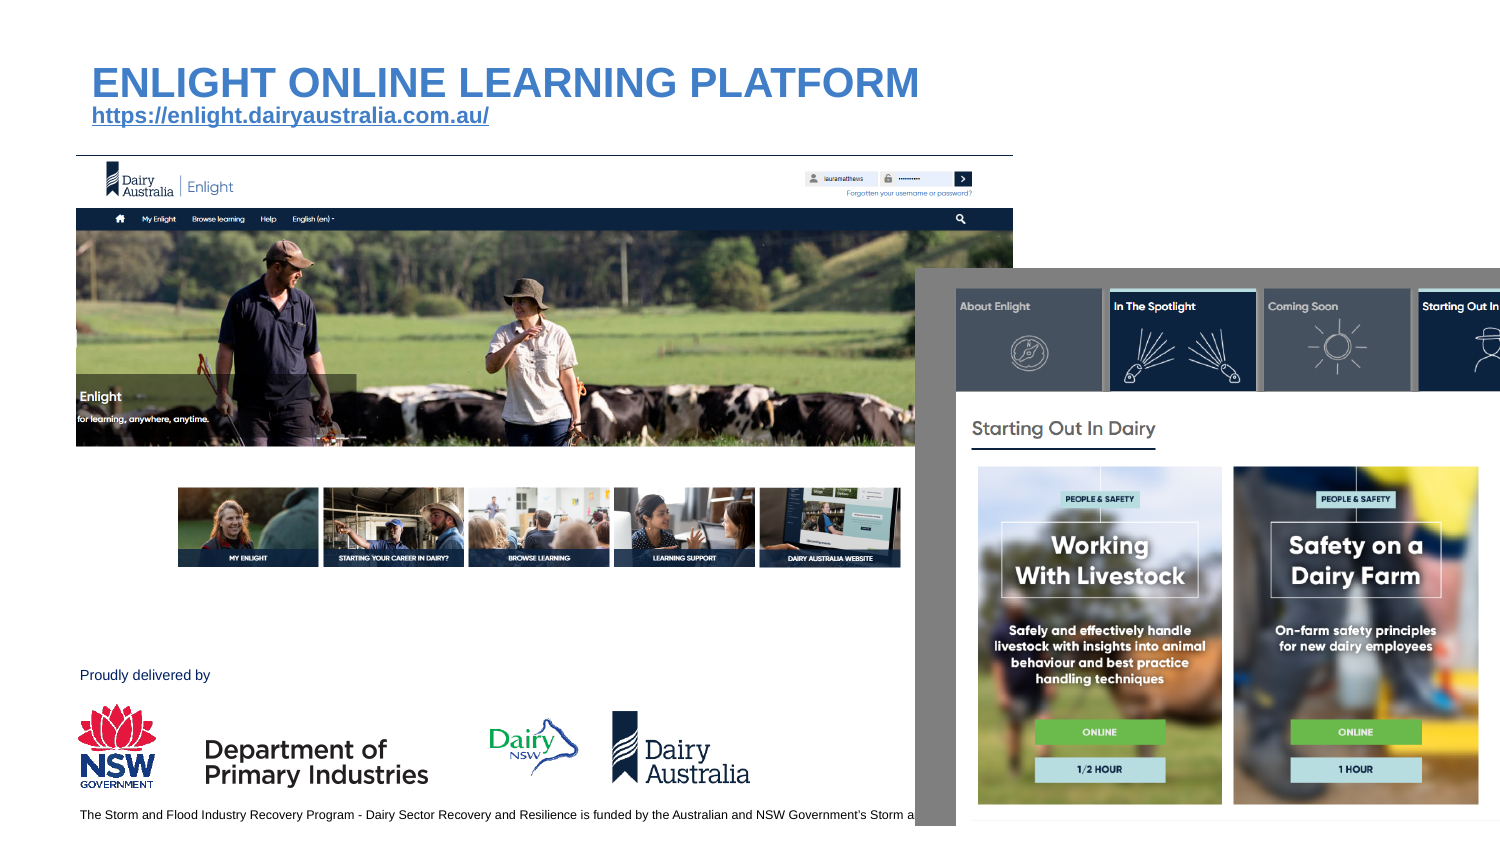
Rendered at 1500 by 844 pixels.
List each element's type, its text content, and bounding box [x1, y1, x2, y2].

picture [465, 685, 775, 808]
picture [76, 702, 157, 788]
picture [206, 739, 428, 788]
picture [76, 155, 1500, 826]
title Enlight Online Learning Platform https://enlight.dairyaustralia.com.au/ [76, 33, 1424, 167]
